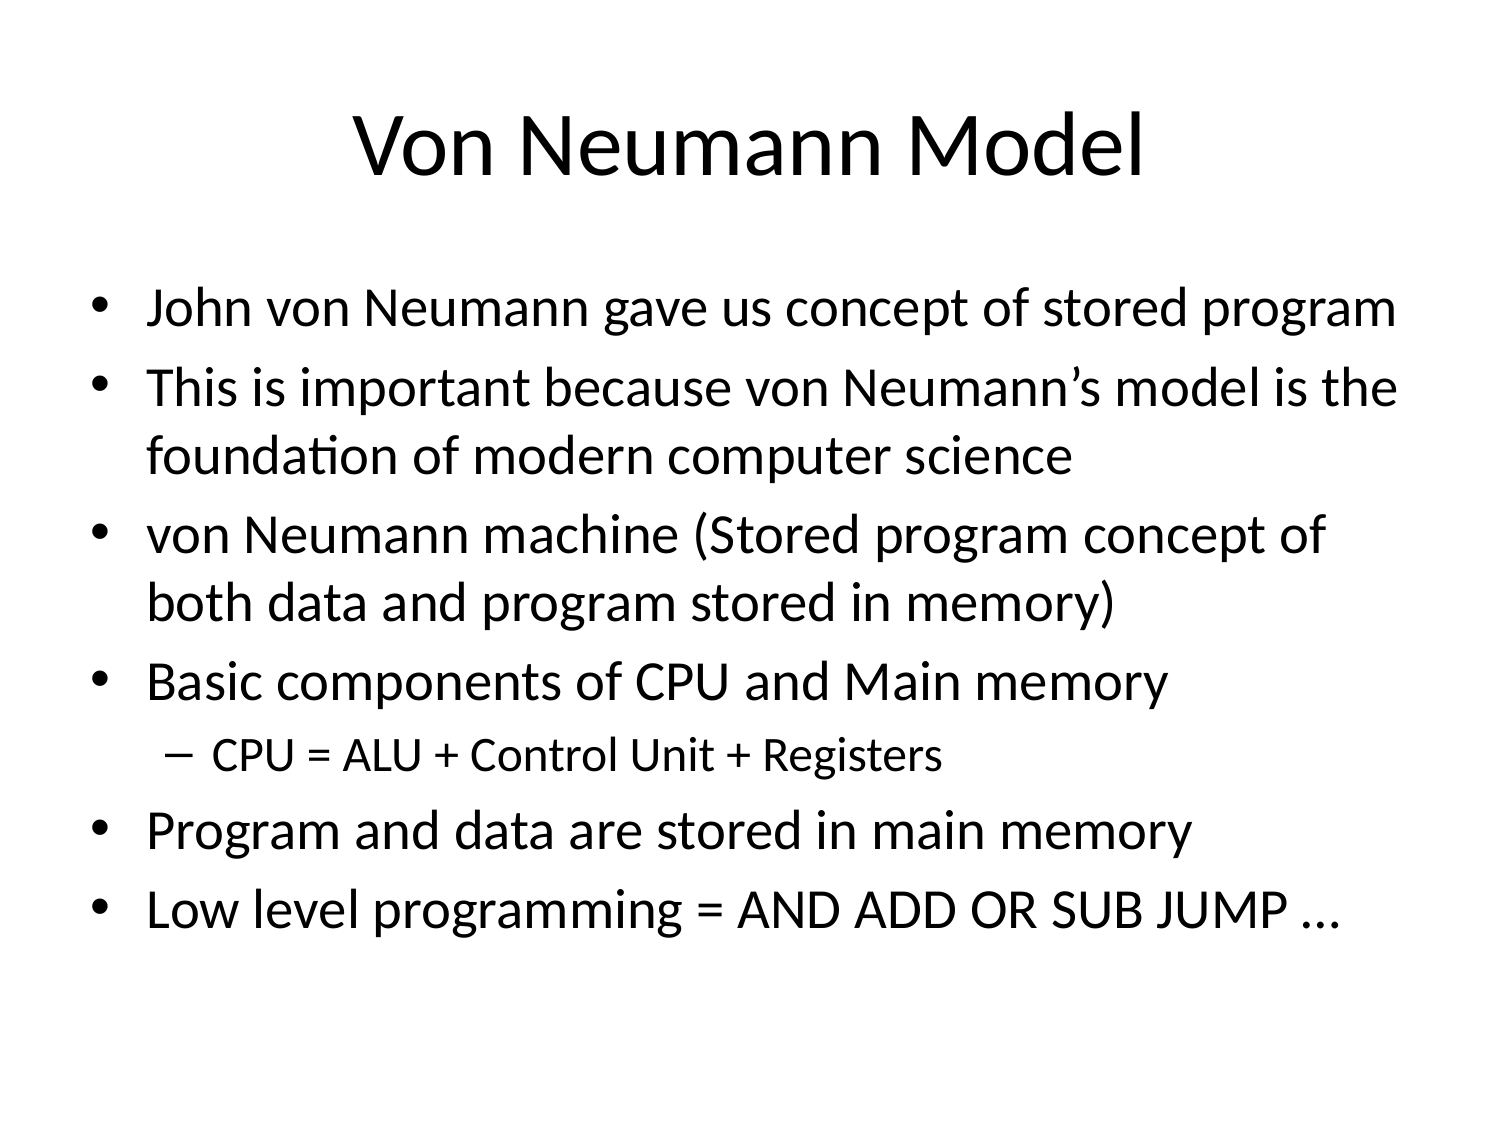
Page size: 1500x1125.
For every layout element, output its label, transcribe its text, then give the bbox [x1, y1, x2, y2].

title Von Neumann Model [75, 45, 1425, 233]
list John von Neumann gave us concept of stored program This is important because von Neumann’s model is the foundation of modern computer science von Neumann machine (Stored program concept of both data and program stored in memory) Basic components of CPU and Main memory CPU = ALU + Control Unit + Registers Program and data are stored in main memory Low level programming = AND ADD OR SUB JUMP … [75, 262, 1425, 1005]
